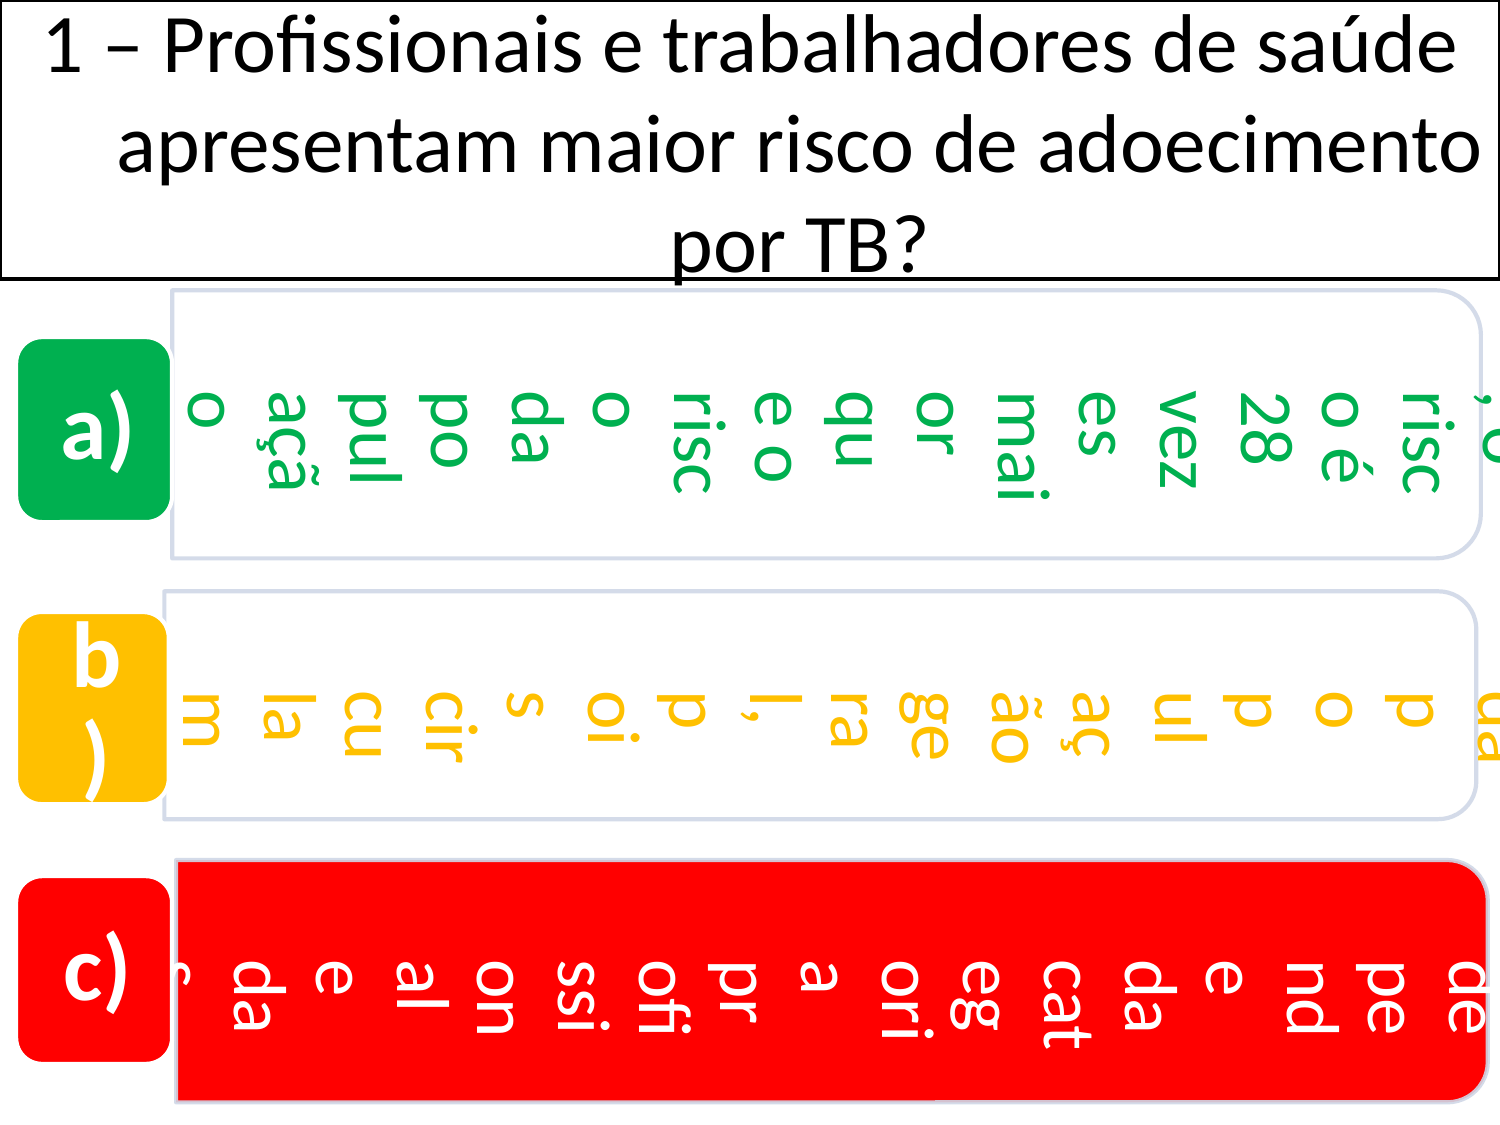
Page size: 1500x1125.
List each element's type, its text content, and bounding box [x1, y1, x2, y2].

text_box b) [13, 609, 171, 807]
text_box 1 – Profissionais e trabalhadores de saúde apresentam maior risco de adoecimento por TB? [0, 0, 1500, 279]
text_box Sim, o risco é 28 vezes maior que o risco da população geral. [170, 288, 1484, 561]
text_box Não, o risco é o mesmo da população geral, pois circulam nos mesmos ambientes. [162, 589, 1479, 822]
text_box Sim, o risco é maior e depende da categoria profissional e das atividades desenvolvidas. [174, 857, 1490, 1105]
text_box c) [14, 874, 175, 1067]
text_box a) [14, 334, 175, 525]
